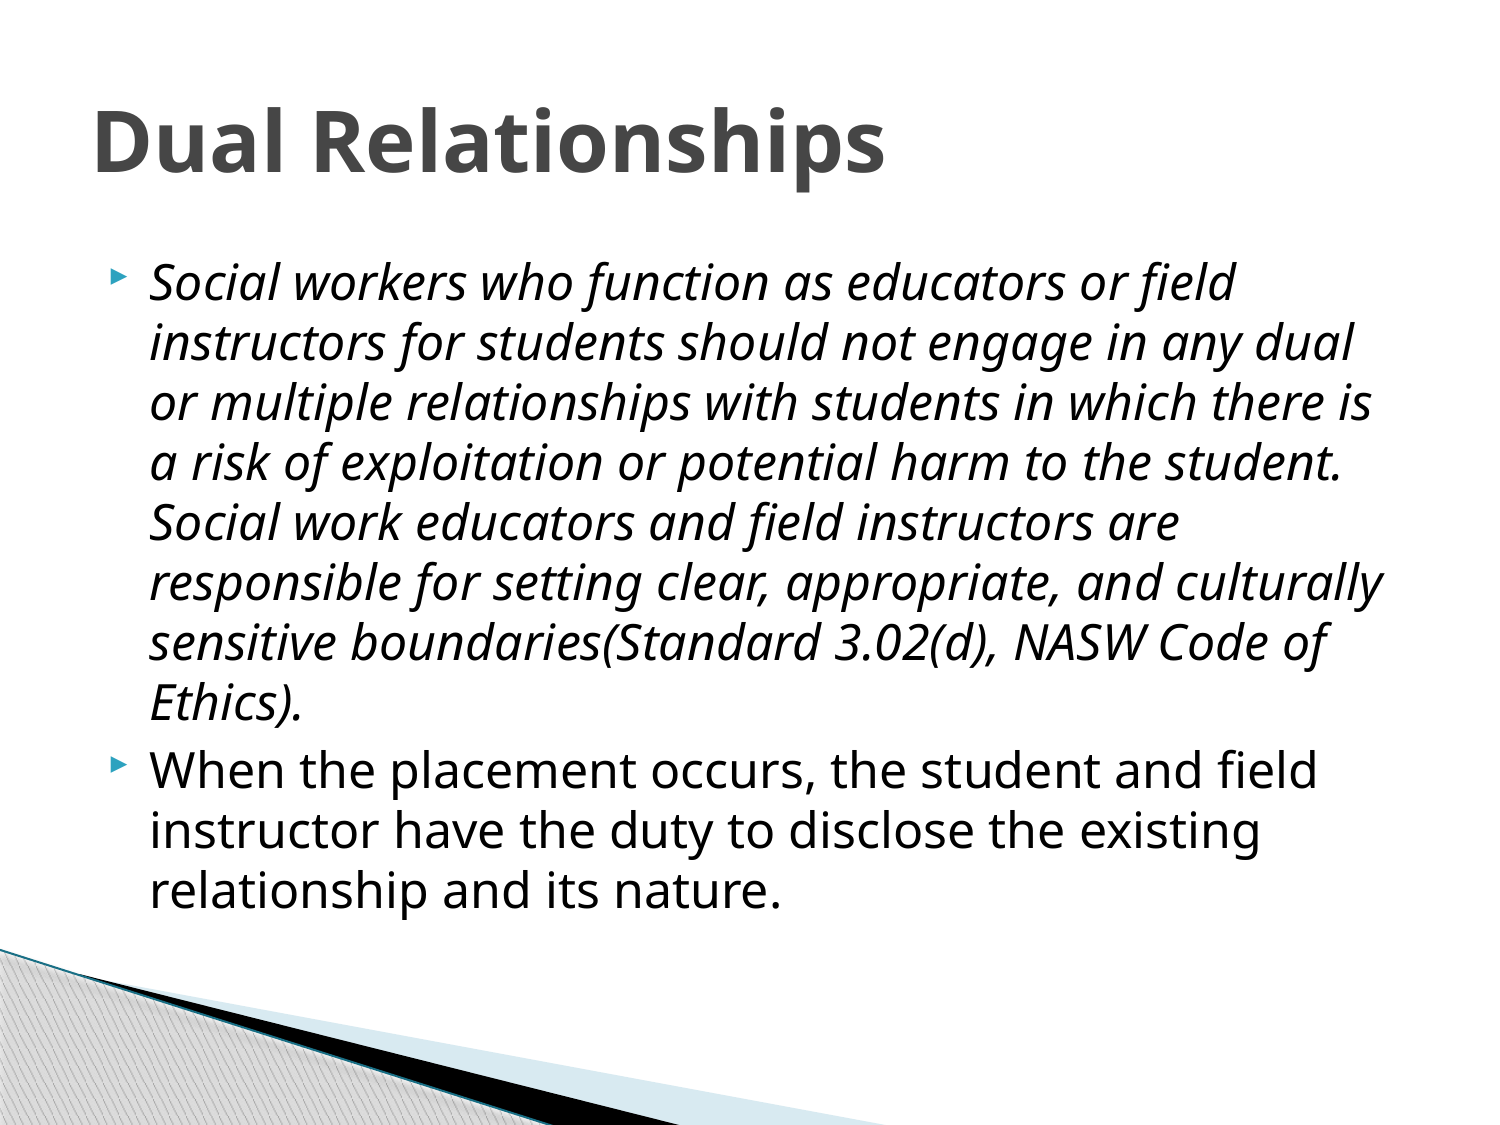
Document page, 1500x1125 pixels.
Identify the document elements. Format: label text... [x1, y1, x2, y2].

list Social workers who function as educators or field instructors for students should not engage in any dual or multiple relationships with students in which there is a risk of exploitation or potential harm to the student. Social work educators and field instructors are responsible for setting clear, appropriate, and culturally sensitive boundaries(Standard 3.02(d), NASW Code of Ethics). When the placement occurs, the student and field instructor have the duty to disclose the existing relationship and its nature. [74, 242, 1426, 986]
title Dual Relationships [75, 45, 1425, 233]
